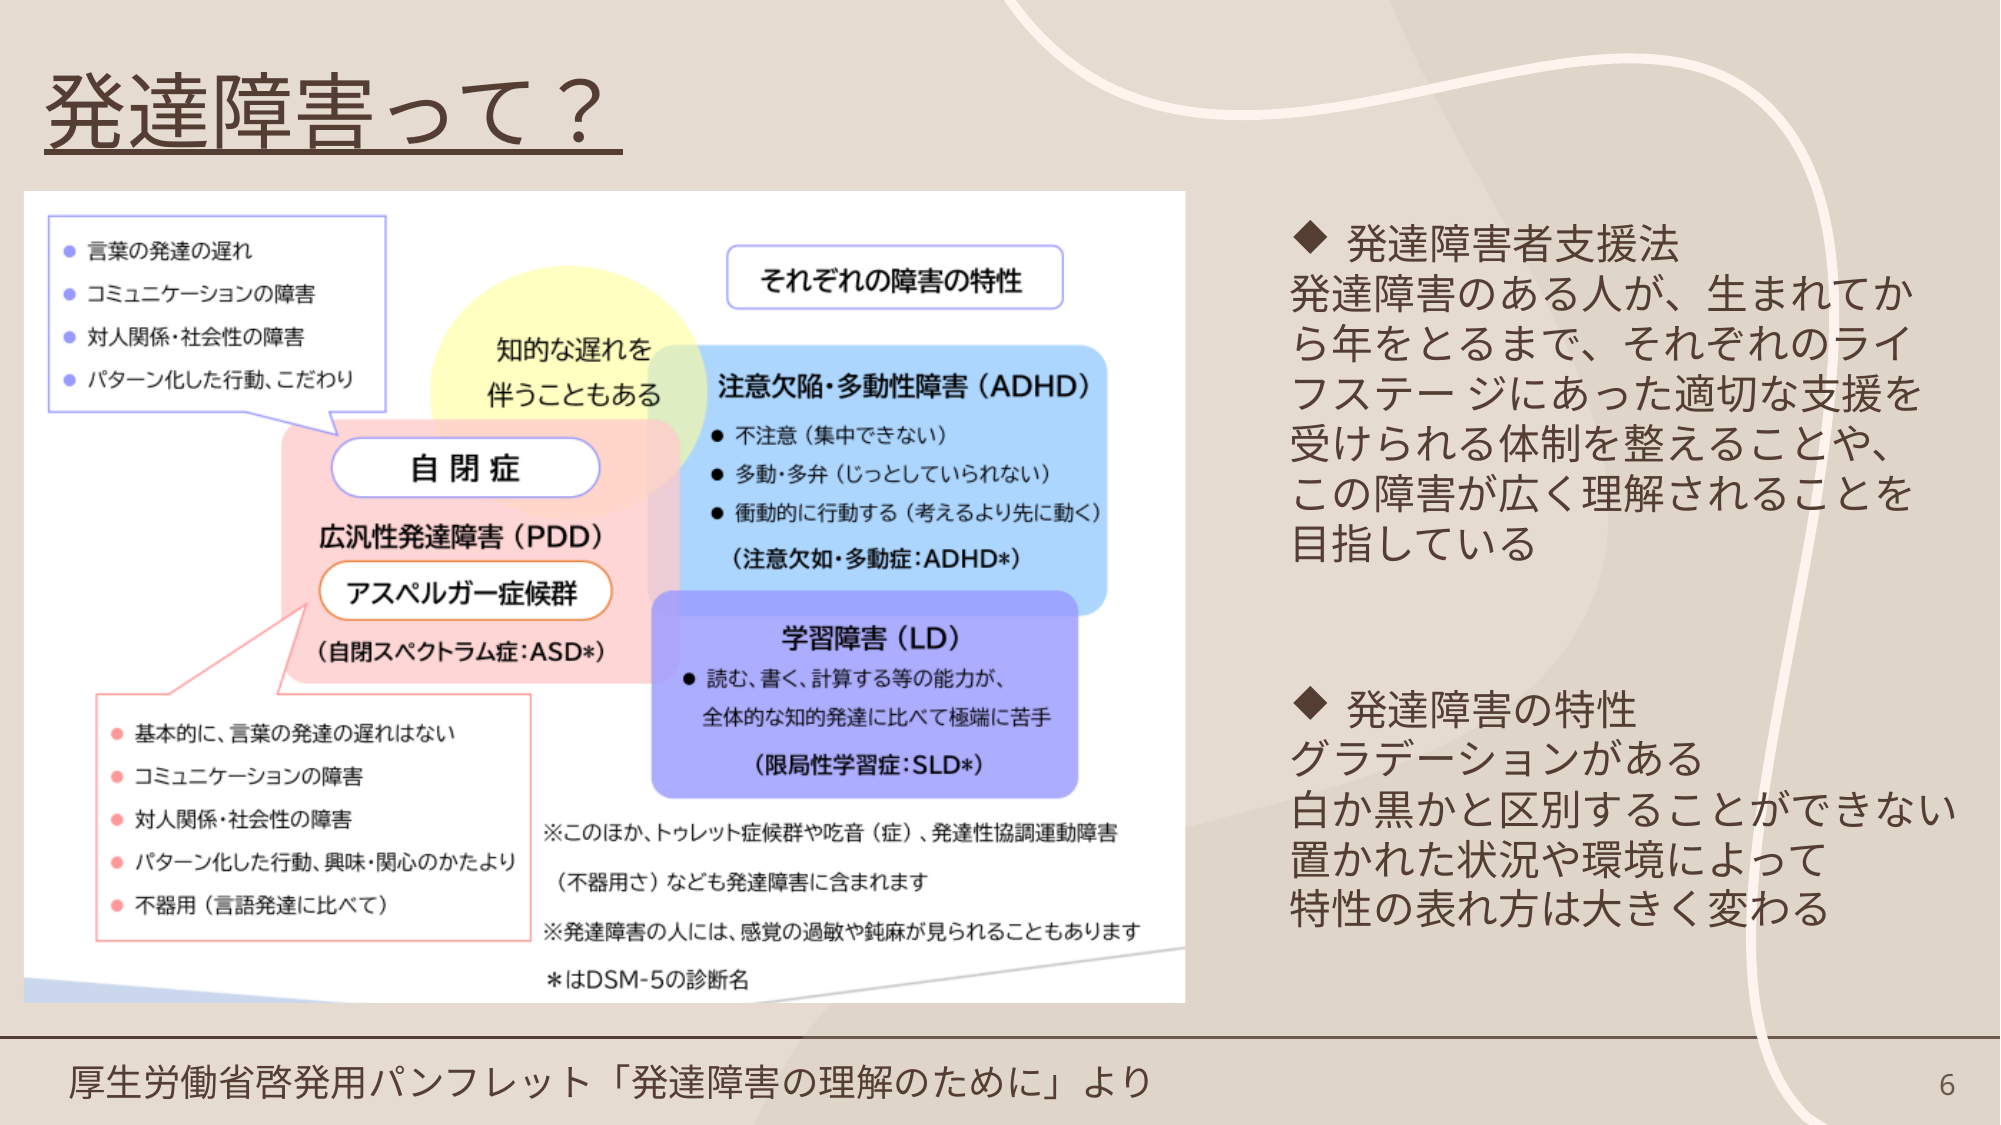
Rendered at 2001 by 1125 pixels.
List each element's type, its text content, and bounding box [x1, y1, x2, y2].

title 発達障害って？ [28, 60, 1754, 172]
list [23, 191, 1186, 1003]
text_box 発達障害の特性 グラデーションがある 白か黒かと区別することができない 置かれた状況や環境によって 特性の表れ方は大きく変わる [1275, 675, 2000, 941]
text_box 発達障害者支援法 発達障害のある人が、生まれてから年をとるまで、それぞれのライフステー ジにあった適切な支援を受けられる体制を整えることや、この障害が広く理解されることを目指している [1275, 210, 1945, 575]
text_box 厚生労働省啓発用パンフレット「発達障害の理解のために」より [53, 1051, 1186, 1112]
slide_number 6 [1808, 1060, 1971, 1112]
